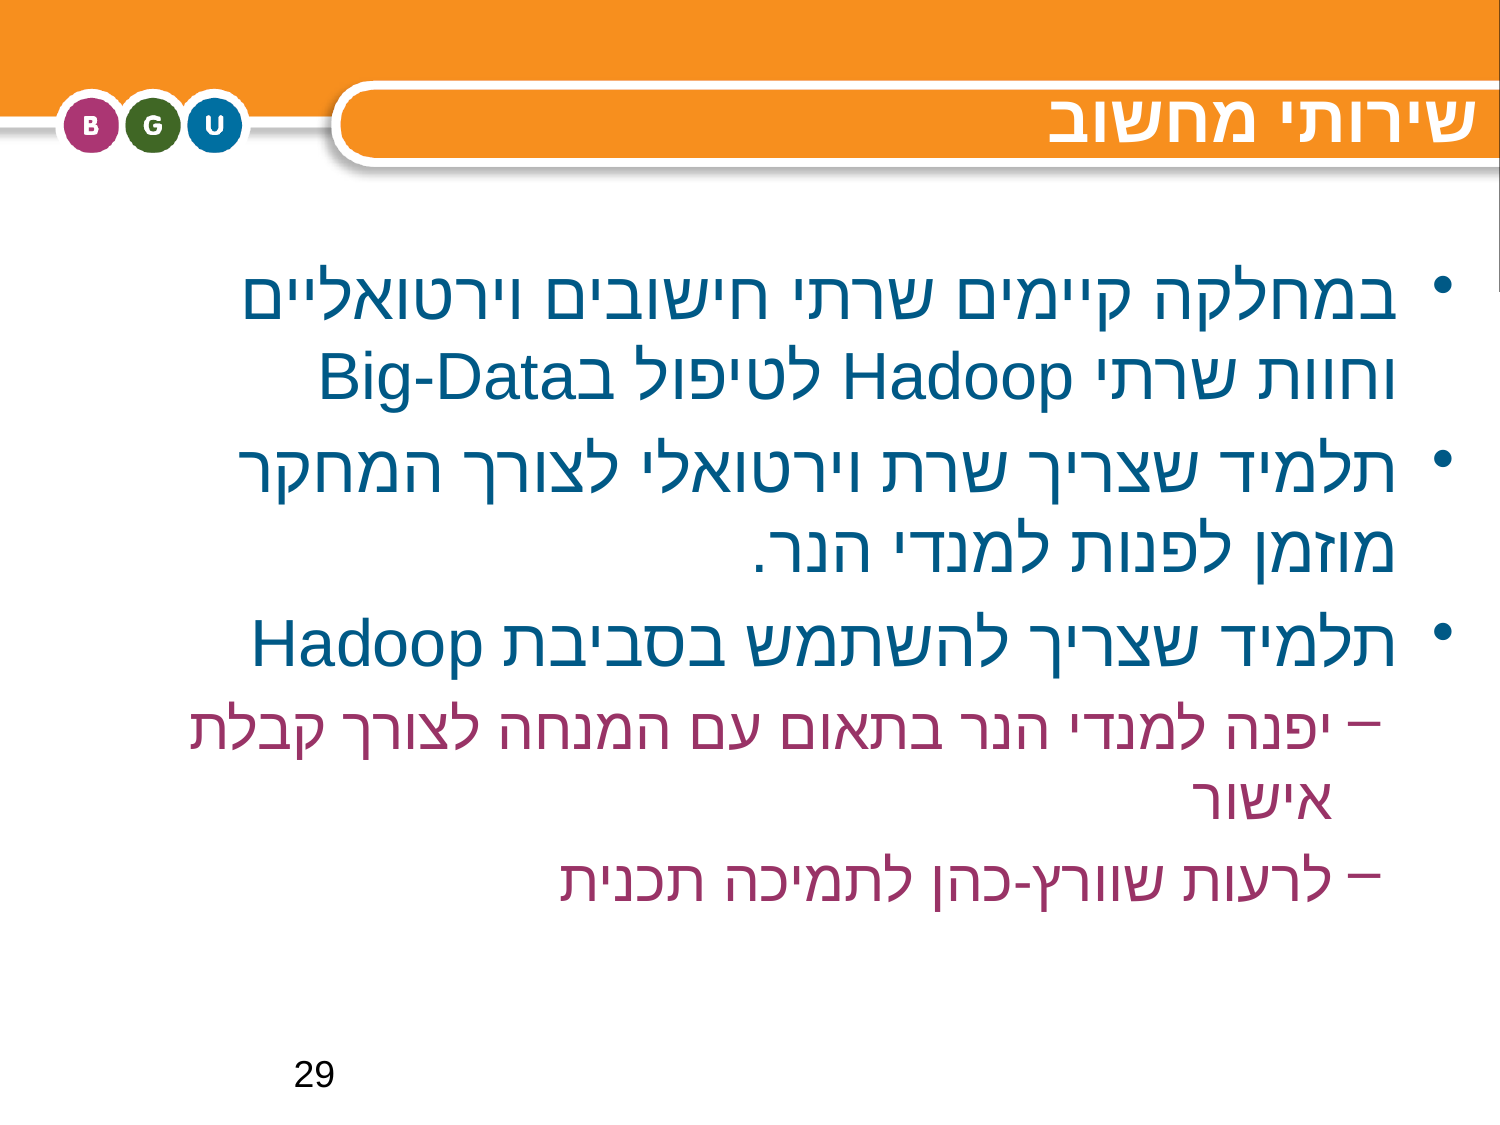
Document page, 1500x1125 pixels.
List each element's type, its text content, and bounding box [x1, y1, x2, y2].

slide_number 29 [0, 1042, 350, 1103]
title שירותי מחשוב [271, 26, 1495, 215]
list במחלקה קיימים שרתי חישובים וירטואליים וחוות שרתי Hadoop לטיפול בBig-Data תלמיד שצריך שרת וירטואלי לצורך המחקר מוזמן לפנות למנדי הנר. תלמיד שצריך להשתמש בסביבת Hadoop יפנה למנדי הנר בתאום עם המנחה לצורך קבלת אישור לרעות שוורץ-כהן לתמיכה תכנית [88, 245, 1471, 1025]
picture [0, 0, 1500, 292]
